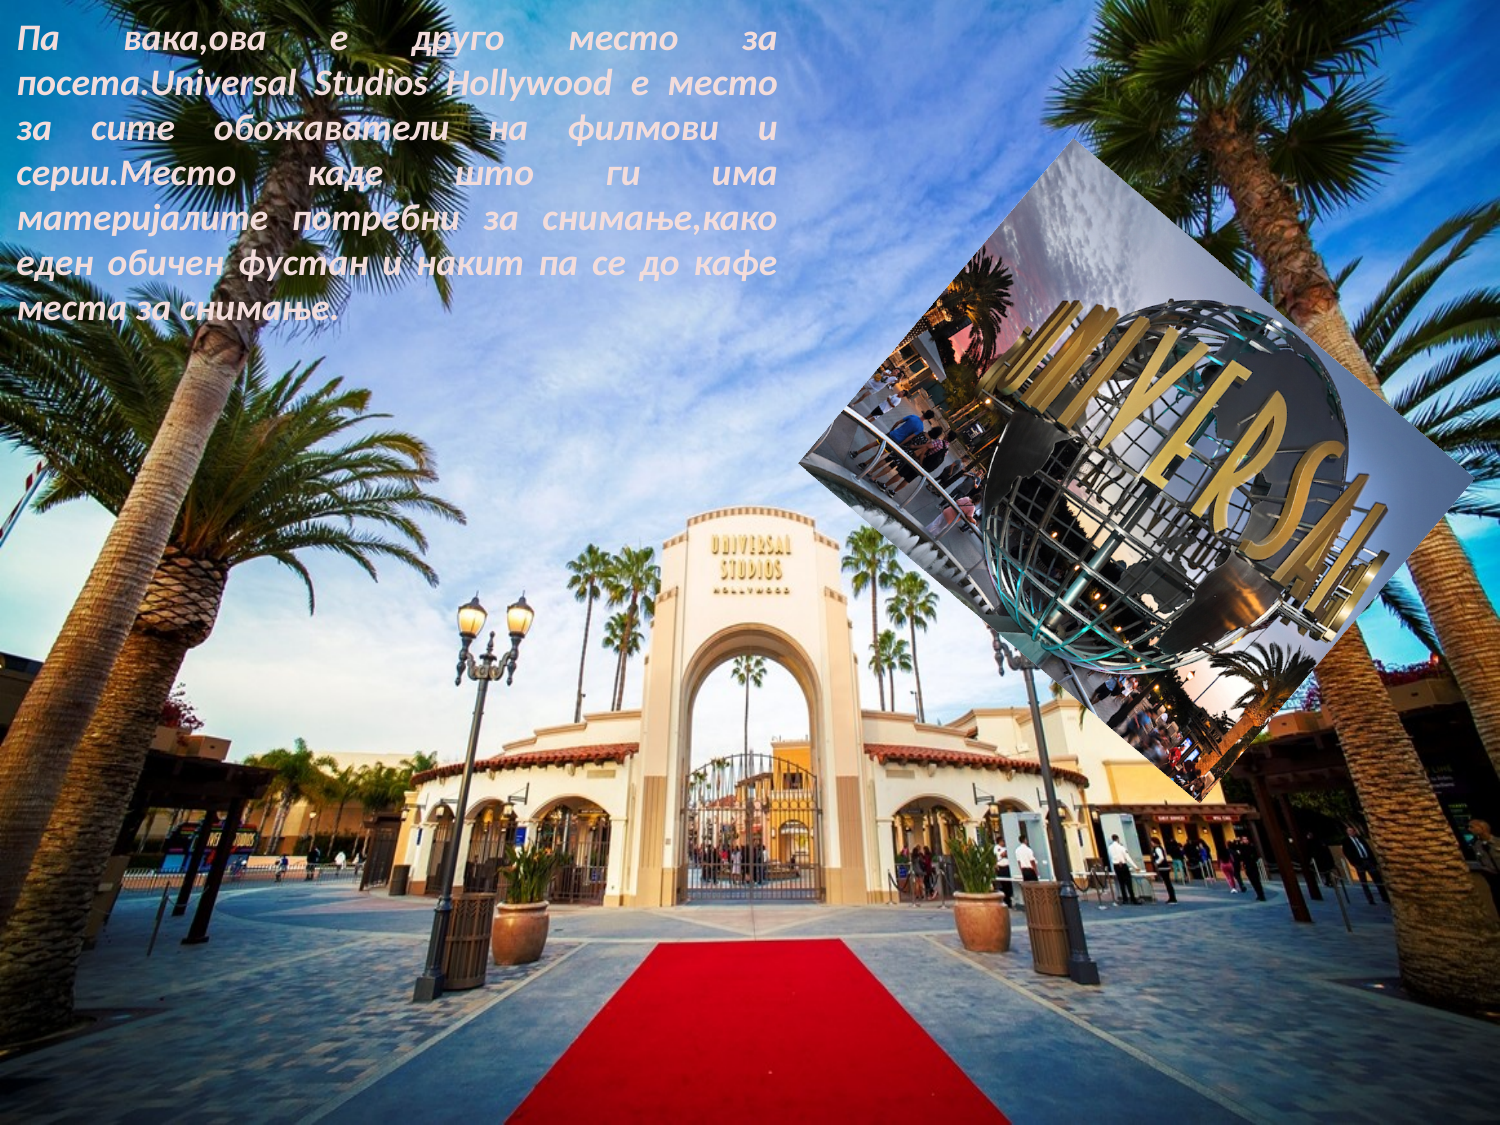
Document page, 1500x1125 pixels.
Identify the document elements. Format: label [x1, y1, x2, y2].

picture [872, 256, 1400, 684]
list [0, 0, 1500, 1125]
